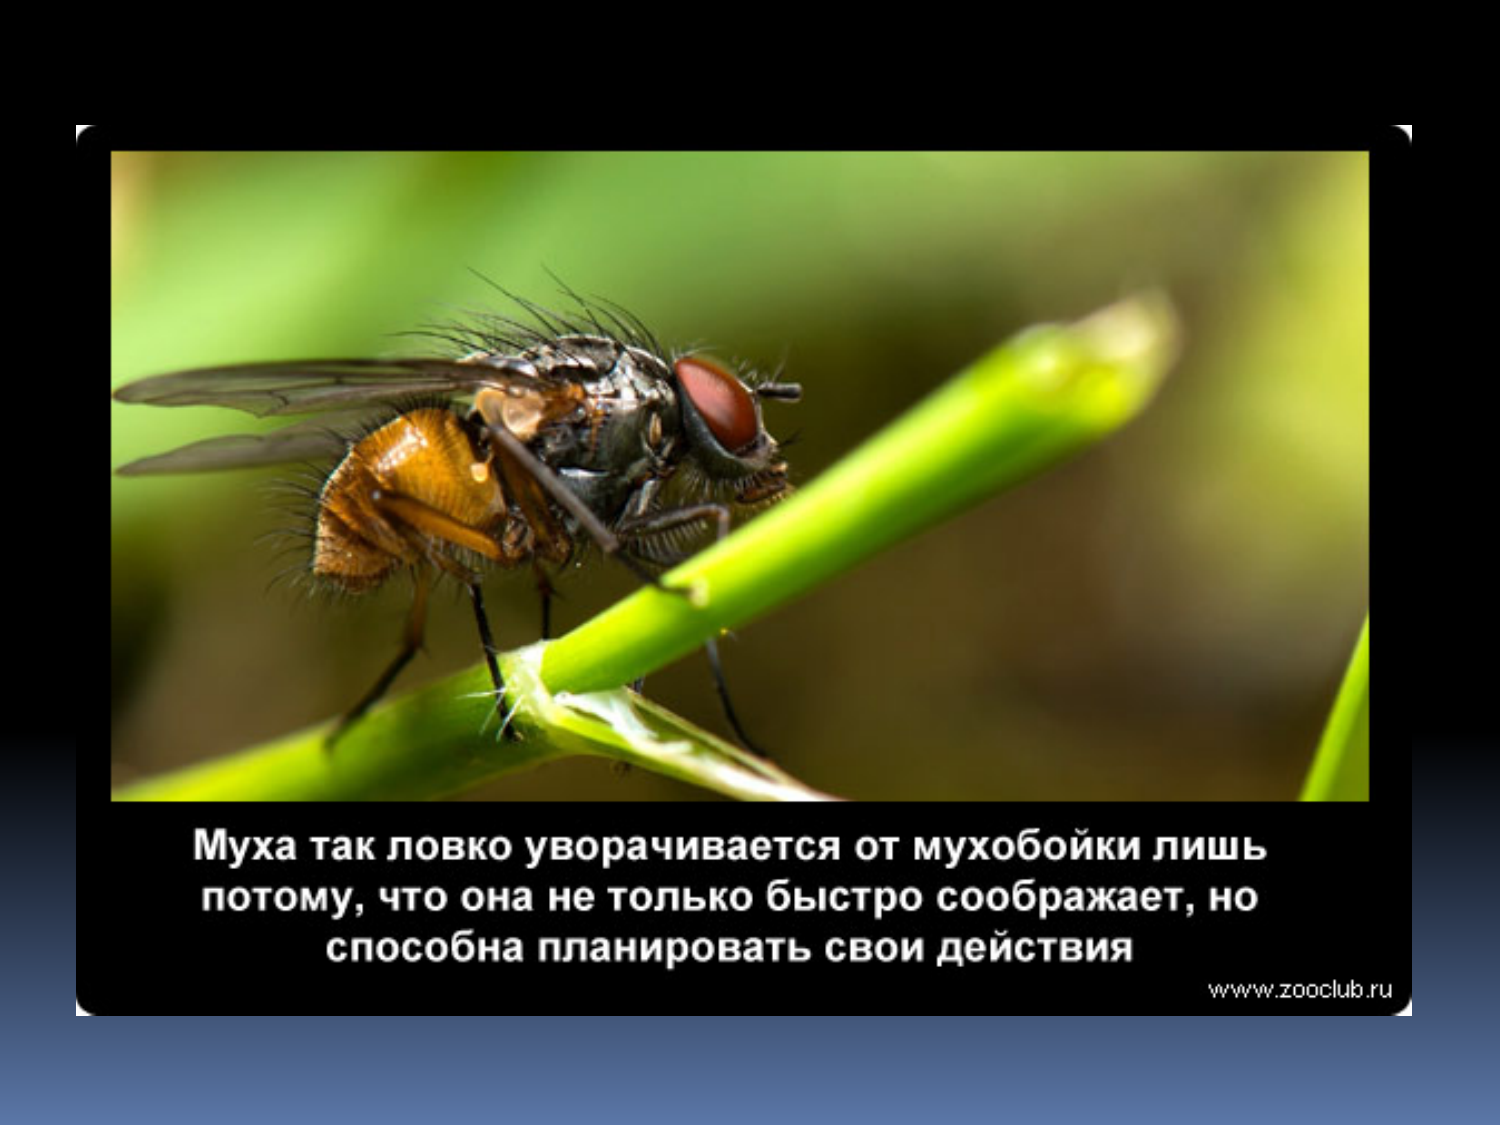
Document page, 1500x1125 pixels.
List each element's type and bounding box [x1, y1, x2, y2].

picture [76, 124, 1412, 1016]
